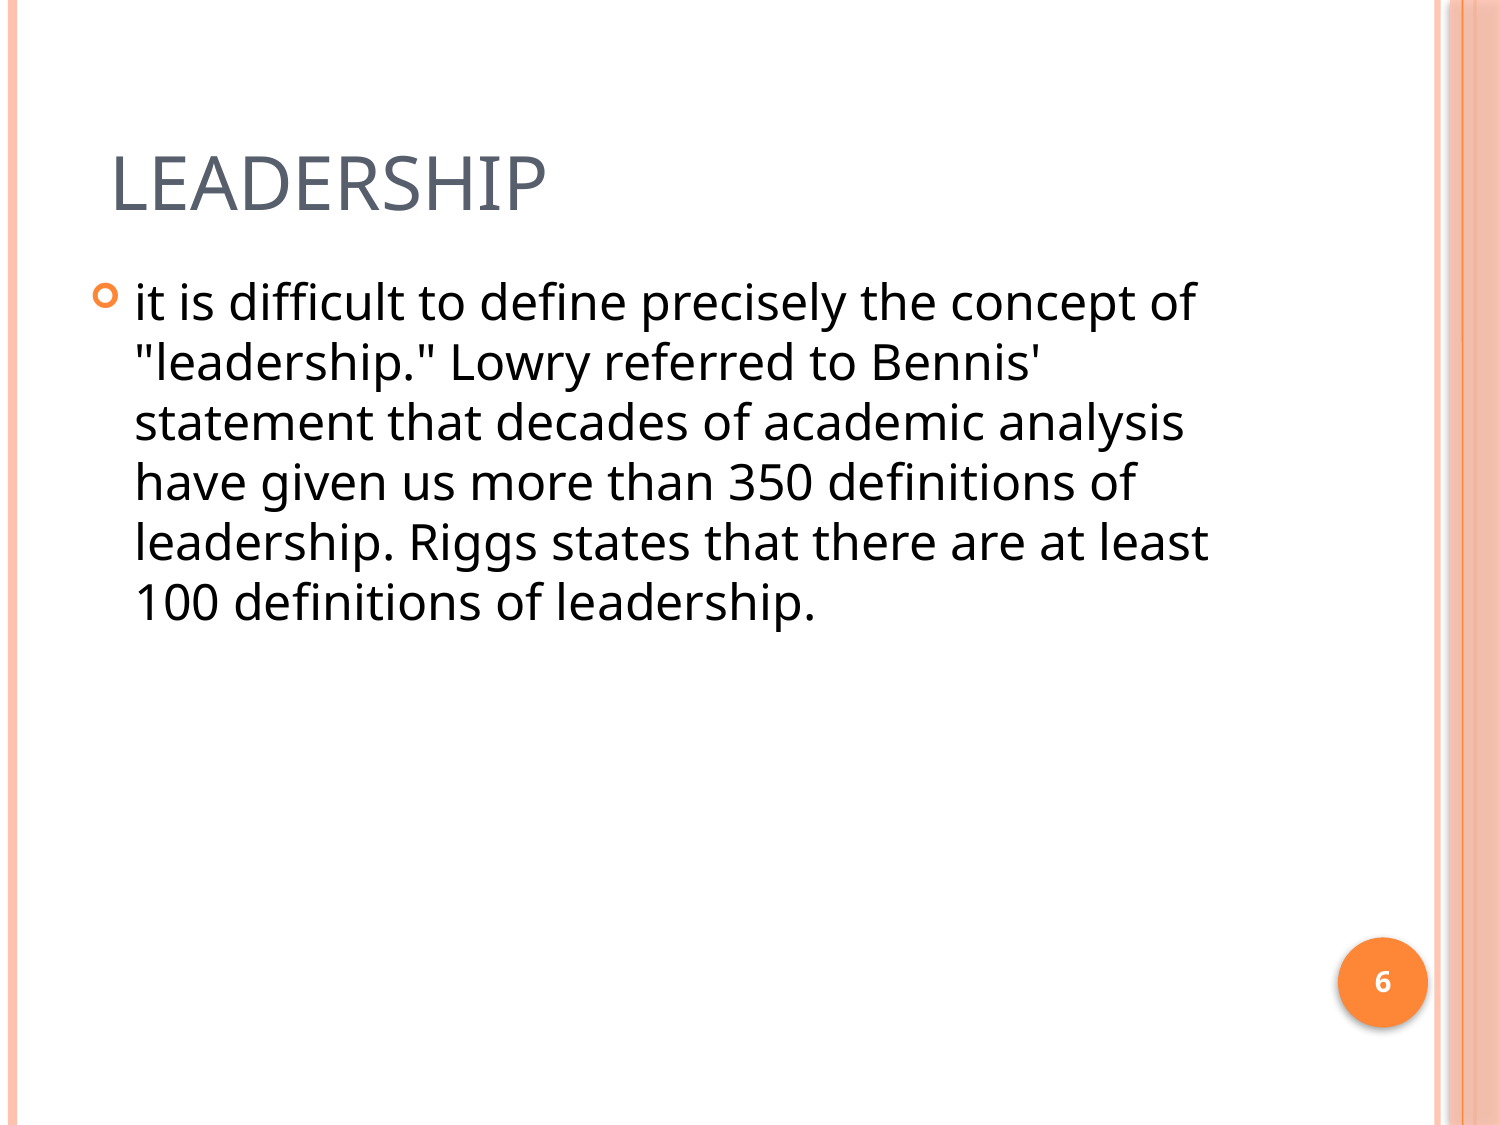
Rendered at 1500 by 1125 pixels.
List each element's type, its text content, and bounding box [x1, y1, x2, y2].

title Leadership [75, 45, 1300, 233]
list it is difficult to define precisely the concept of "leadership." Lowry referred to Bennis' statement that decades of academic analysis have given us more than 350 definitions of leadership. Riggs states that there are at least 100 definitions of leadership. [75, 262, 1300, 1062]
slide_number 6 [1333, 940, 1434, 1027]
